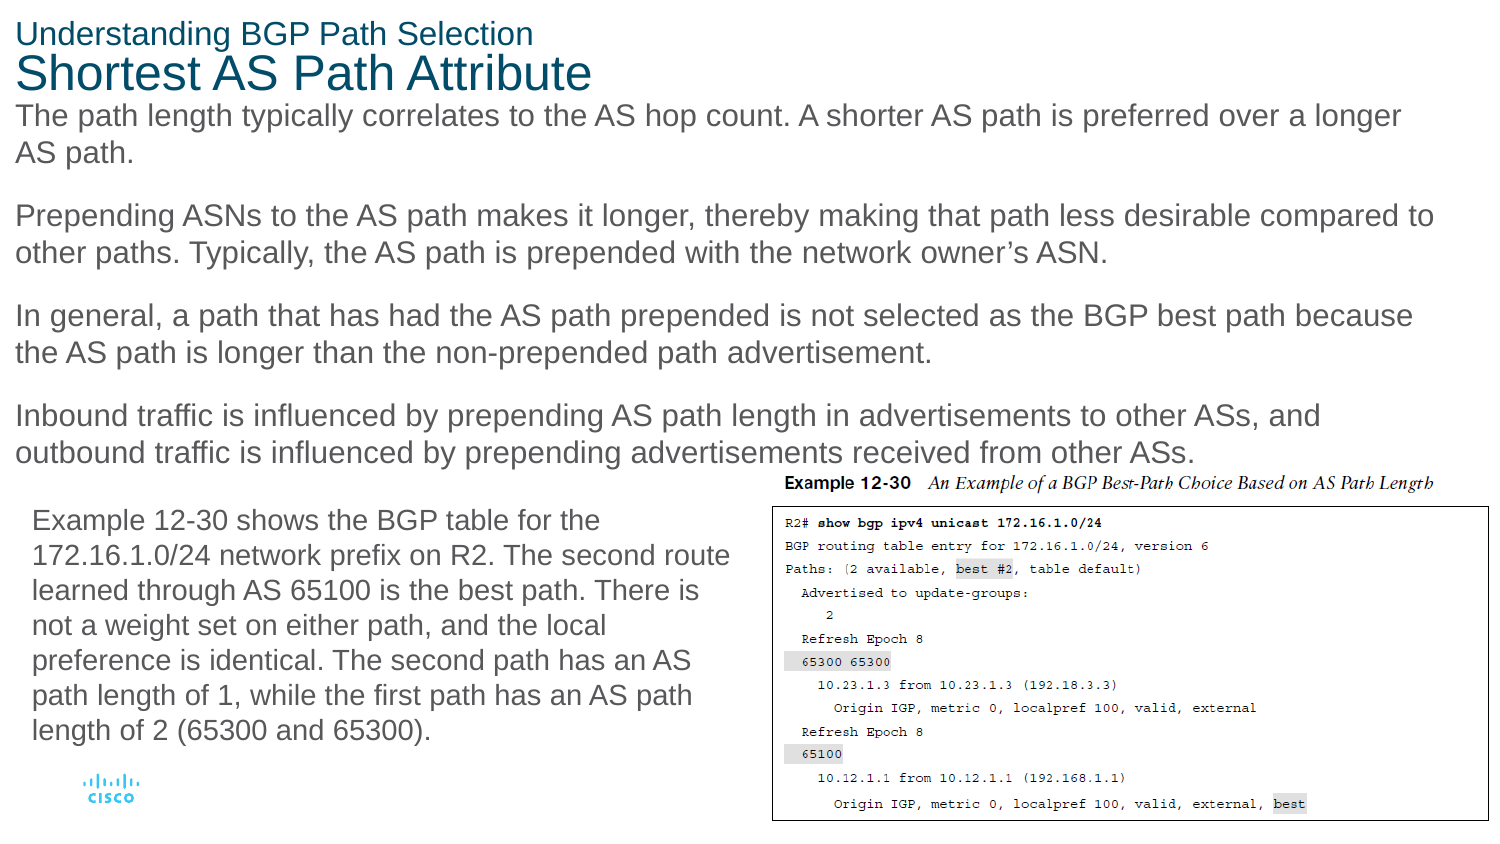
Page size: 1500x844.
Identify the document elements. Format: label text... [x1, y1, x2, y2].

title Understanding BGP Path Selection Shortest AS Path Attribute [0, 0, 1477, 121]
picture [765, 469, 1496, 827]
text_box Example 12-30 shows the BGP table for the 172.16.1.0/24 network prefix on R2. The second route learned through AS 65100 is the best path. There is not a weight set on either path, and the local preference is identical. The second path has an AS path length of 1, while the first path has an AS path length of 2 (65300 and 65300). [16, 493, 750, 765]
list The path length typically correlates to the AS hop count. A shorter AS path is preferred over a longer AS path. Prepending ASNs to the AS path makes it longer, thereby making that path less desirable compared to other paths. Typically, the AS path is prepended with the network owner’s ASN. In general, a path that has had the AS path prepended is not selected as the BGP best path because the AS path is longer than the non-prepended path advertisement. Inbound traffic is influenced by prepending AS path length in advertisements to other ASs, and outbound traffic is influenced by prepending advertisements received from other ASs. [0, 87, 1462, 470]
